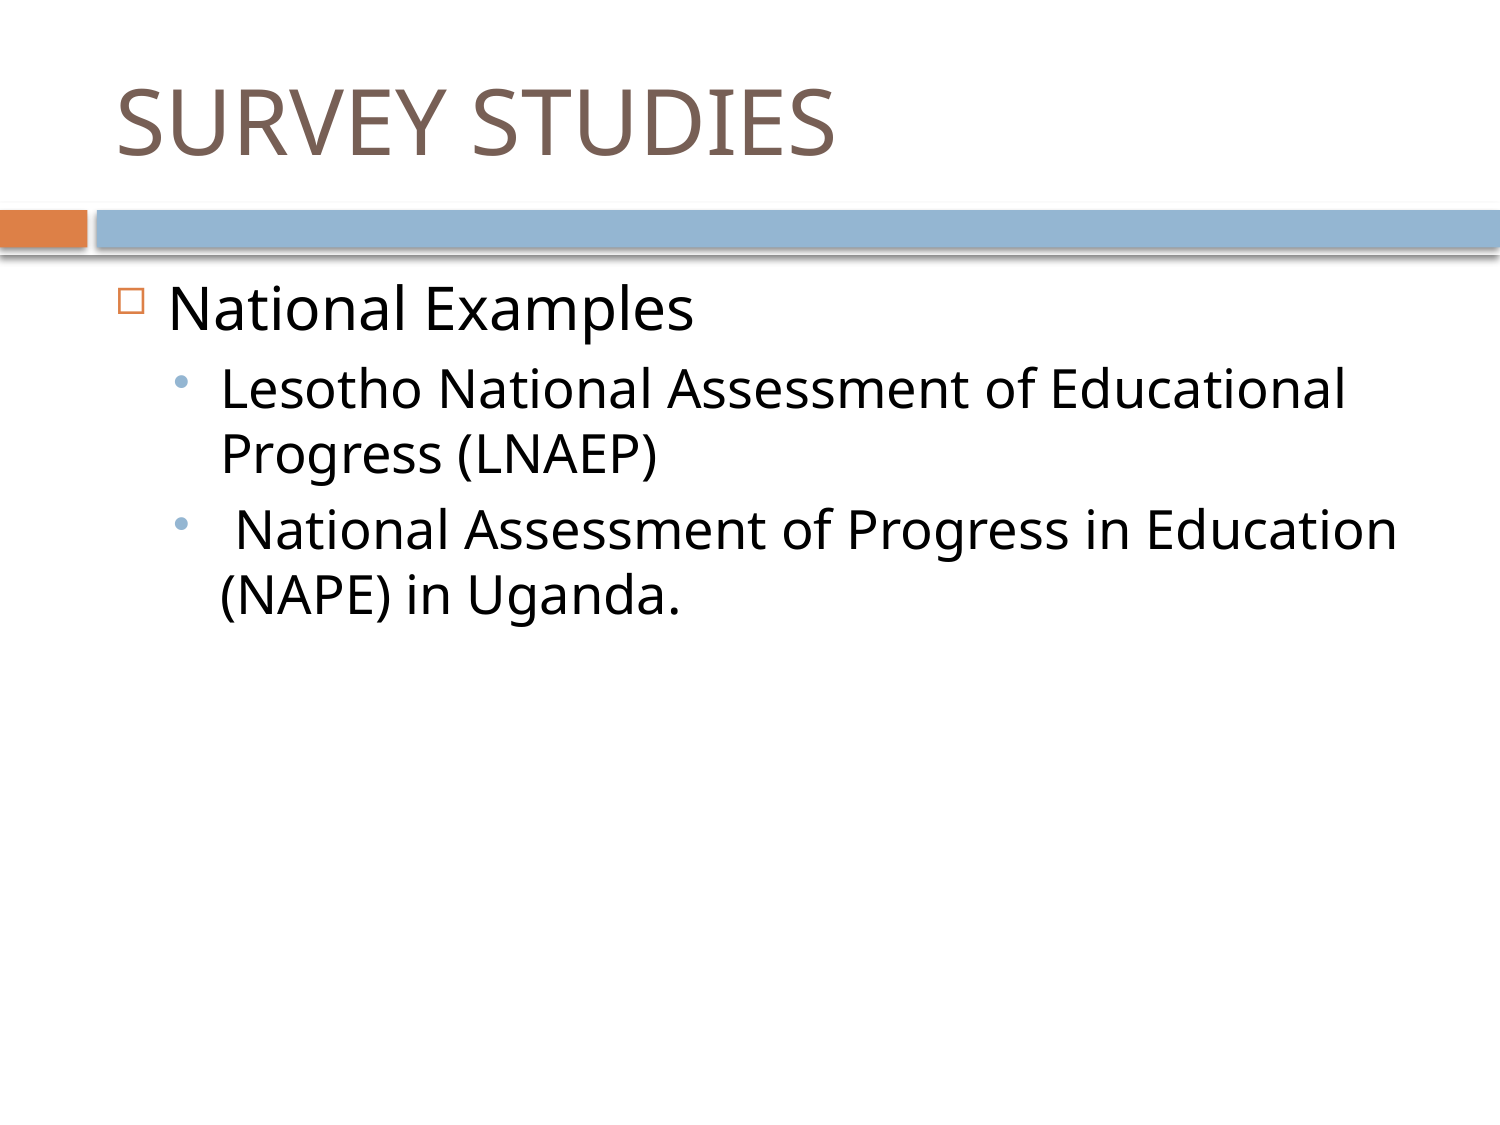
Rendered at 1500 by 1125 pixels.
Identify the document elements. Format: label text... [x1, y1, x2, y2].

list National Examples Lesotho National Assessment of Educational Progress (LNAEP) National Assessment of Progress in Education (NAPE) in Uganda. [100, 262, 1438, 1000]
title SURVEY STUDIES [100, 37, 1438, 200]
